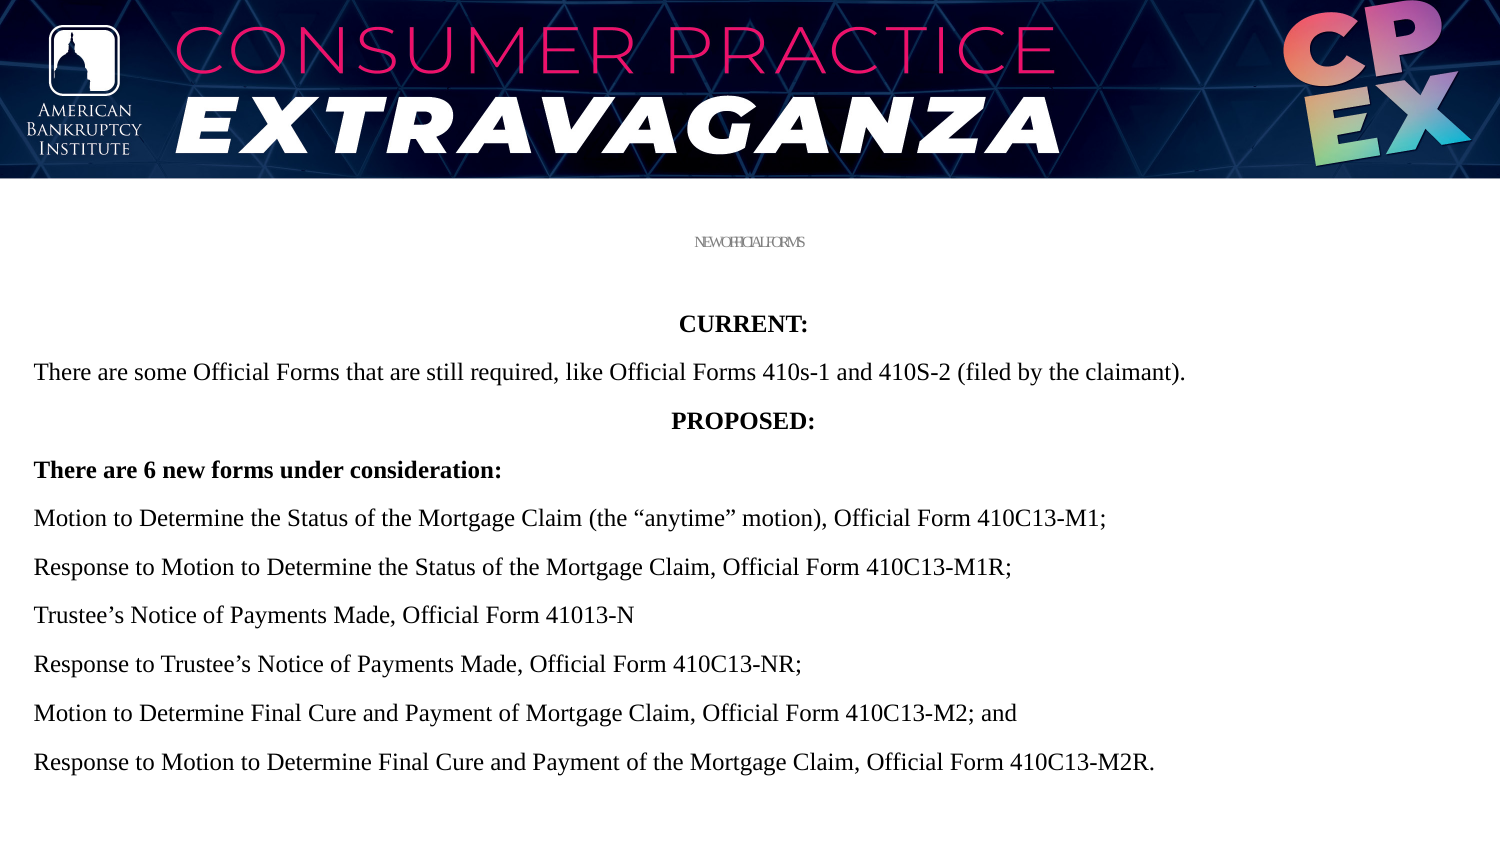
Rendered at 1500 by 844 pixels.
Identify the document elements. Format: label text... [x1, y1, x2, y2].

picture [0, 0, 1500, 844]
text_box CURRENT: There are some Official Forms that are still required, like Official Forms 410s-1 and 410S-2 (filed by the claimant). PROPOSED: There are 6 new forms under consideration: Motion to Determine the Status of the Mortgage Claim (the “anytime” motion), Official Form 410C13-M1; Response to Motion to Determine the Status of the Mortgage Claim, Official Form 410C13-M1R; Trustee’s Notice of Payments Made, Official Form 41013-N Response to Trustee’s Notice of Payments Made, Official Form 410C13-NR; Motion to Determine Final Cure and Payment of Mortgage Claim, Official Form 410C13-M2; and Response to Motion to Determine Final Cure and Payment of the Mortgage Claim, Official Form 410C13-M2R. [18, 297, 1482, 783]
title NEW OFFICIAL FORMS [18, 193, 1482, 278]
